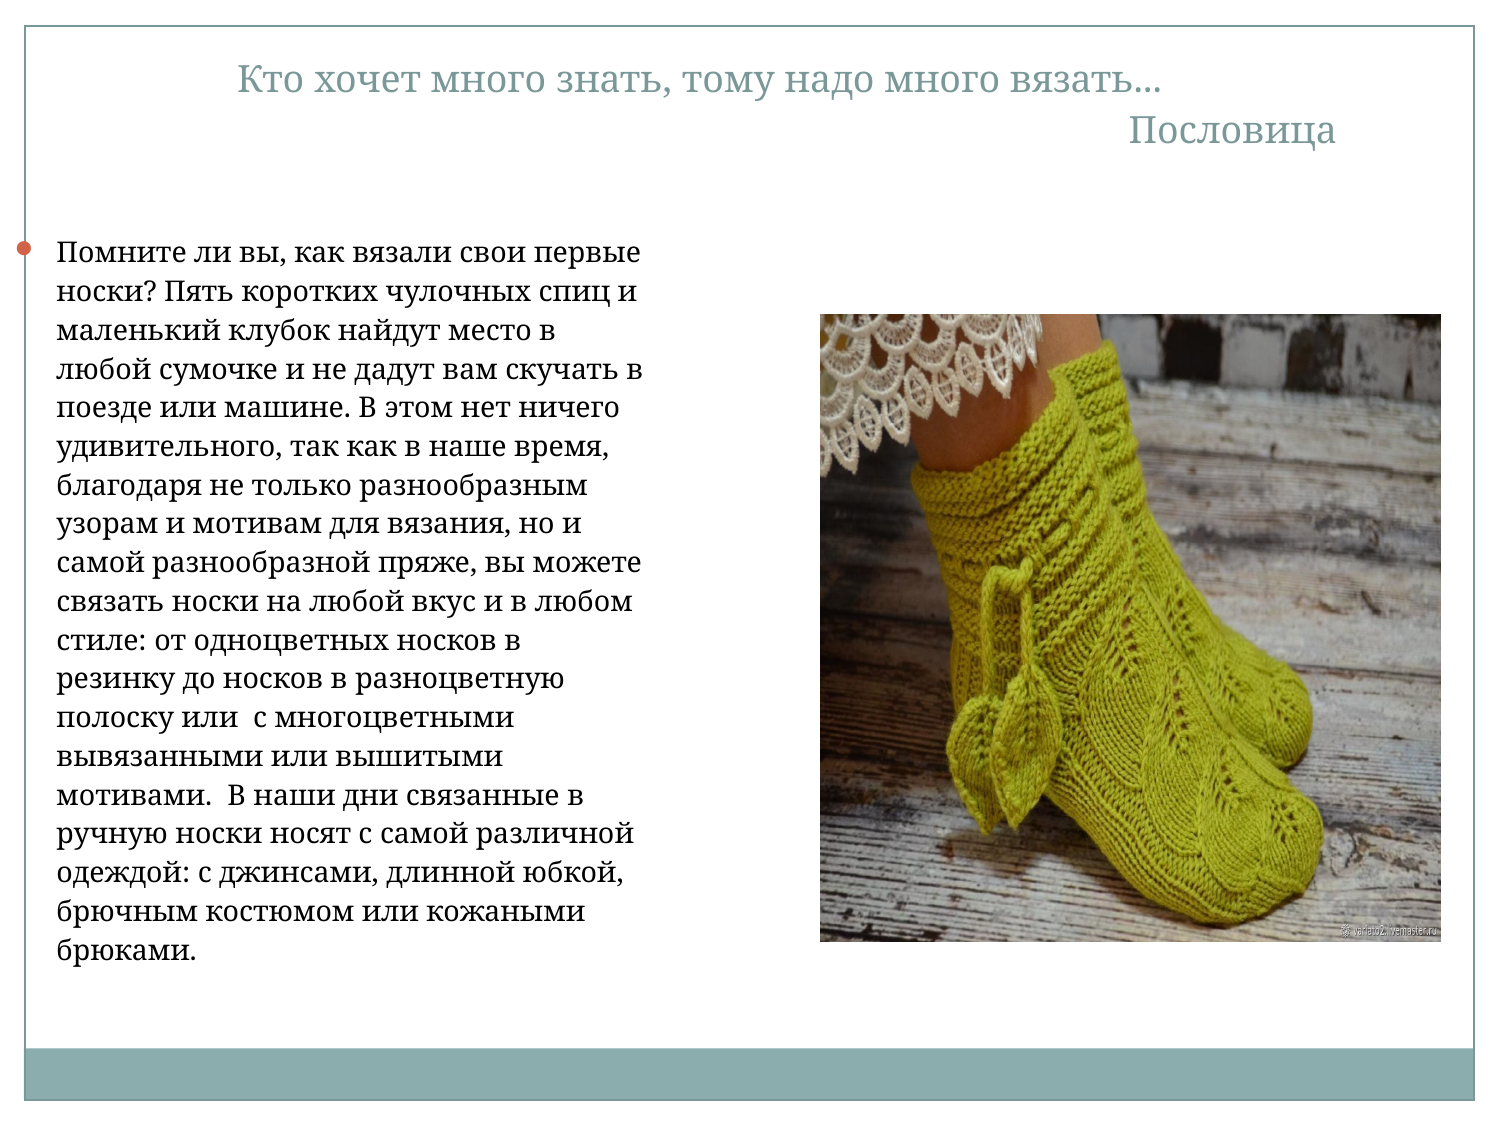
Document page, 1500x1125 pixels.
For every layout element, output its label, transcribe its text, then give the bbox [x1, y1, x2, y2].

title Кто хочет много знать, тому надо много вязать... Пословица [0, 37, 1400, 162]
list Помните ли вы, как вязали свои первые носки? Пять коротких чулочных спиц и маленький клубок найдут место в любой сумочке и не дадут вам скучать в поезде или машине. В этом нет ничего удивительного, так как в наше время, благодаря не только разнообразным узорам и мотивам для вязания, но и самой разнообразной пряже, вы можете связать носки на любой вкус и в любом стиле: от одноцветных носков в резинку до носков в разноцветную полоску или с многоцветными вывязанными или вышитыми мотивами. В наши дни связанные в ручную носки носят с самой различной одеждой: с джинсами, длинной юбкой, брючным костюмом или кожаными брюками. [0, 224, 663, 993]
picture [820, 314, 1442, 942]
